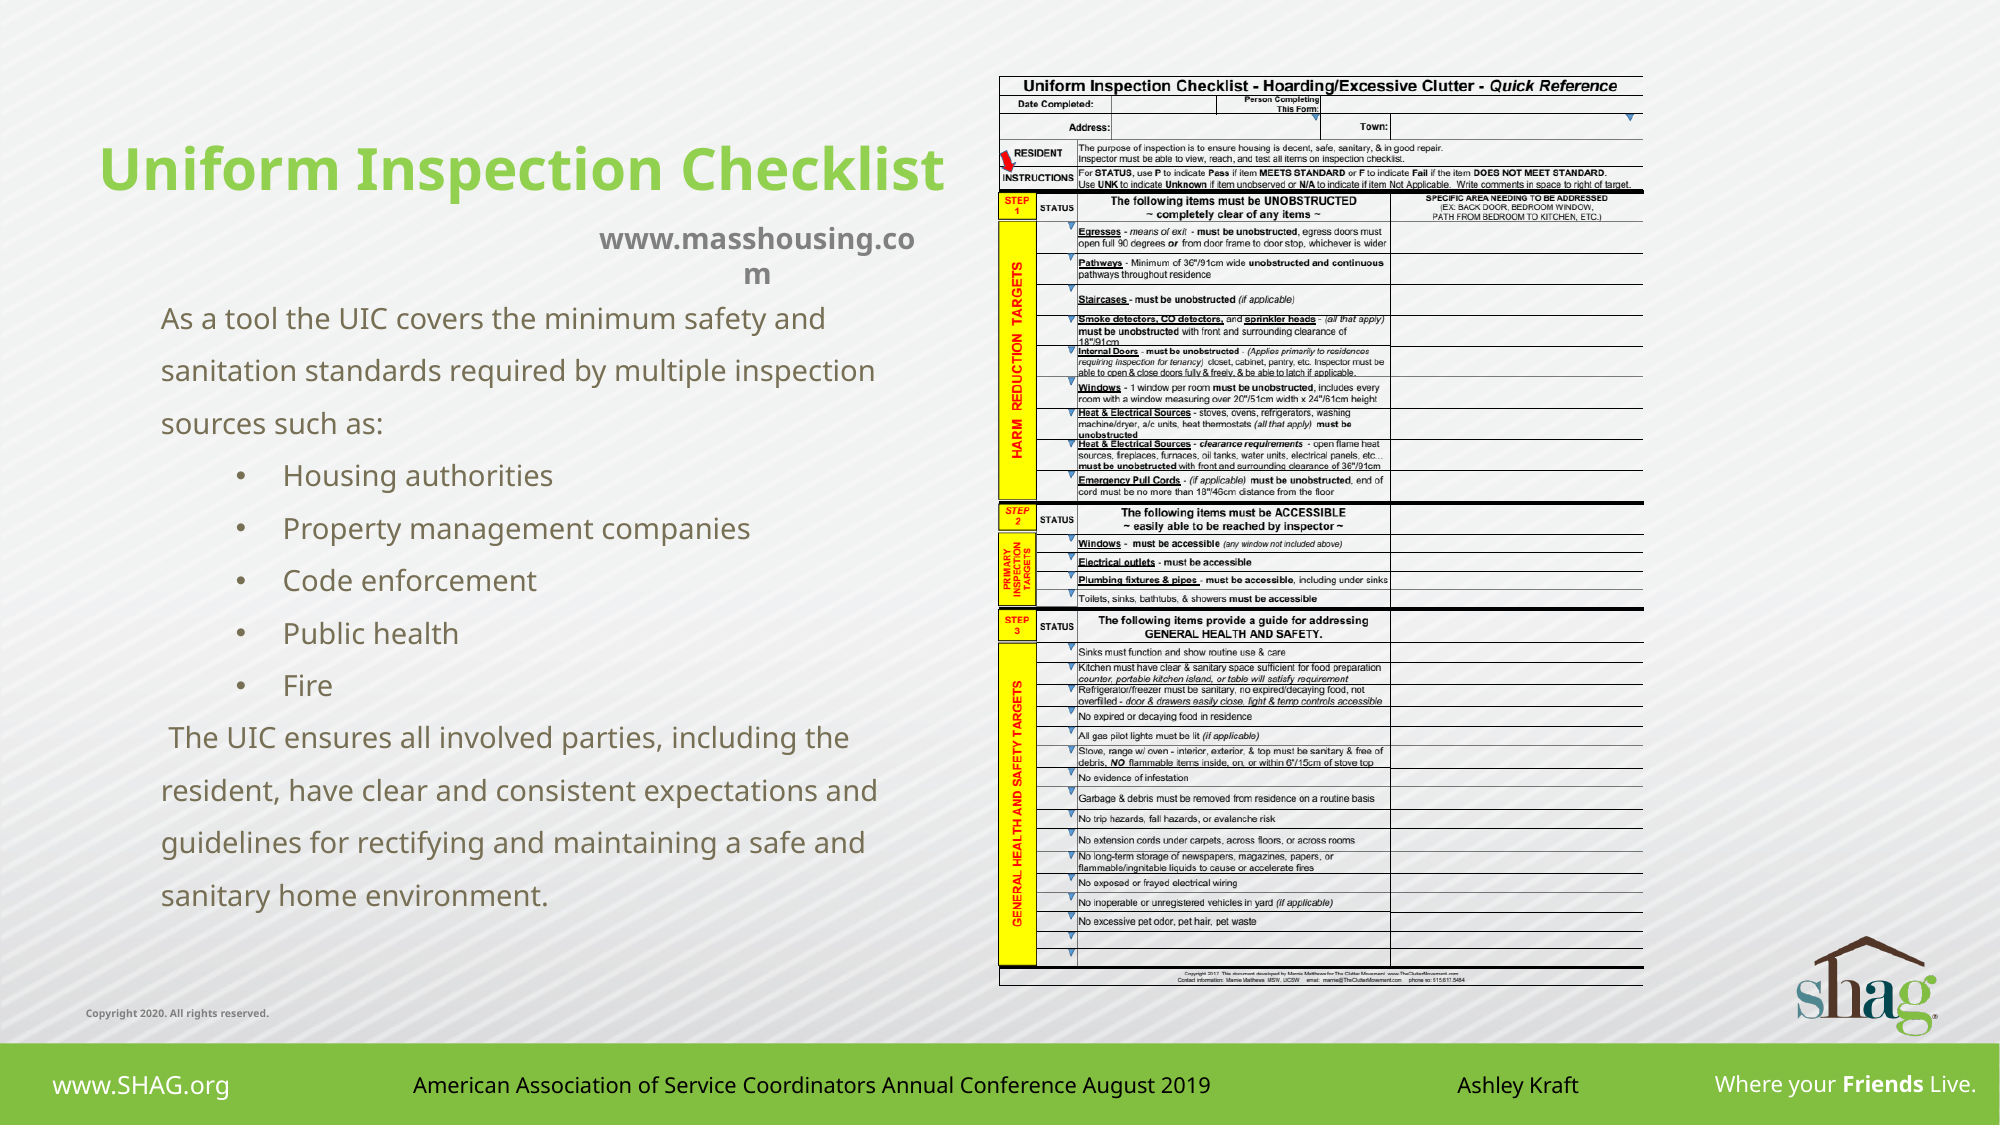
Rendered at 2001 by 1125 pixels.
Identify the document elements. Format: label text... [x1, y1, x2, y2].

text_box As a tool the UIC covers the minimum safety and sanitation standards required by multiple inspection sources such as: Housing authorities Property management companies Code enforcement Public health Fire The UIC ensures all involved parties, including the resident, have clear and consistent expectations and guidelines for rectifying and maintaining a safe and sanitary home environment. [146, 275, 934, 955]
text_box Uniform Inspection Checklist [84, 125, 961, 210]
picture [0, 0, 2000, 1046]
footer American Association of Service Coordinators Annual Conference August 2019 Ashley Kraft [375, 1063, 1625, 1124]
list www.masshousing.com [575, 212, 940, 263]
